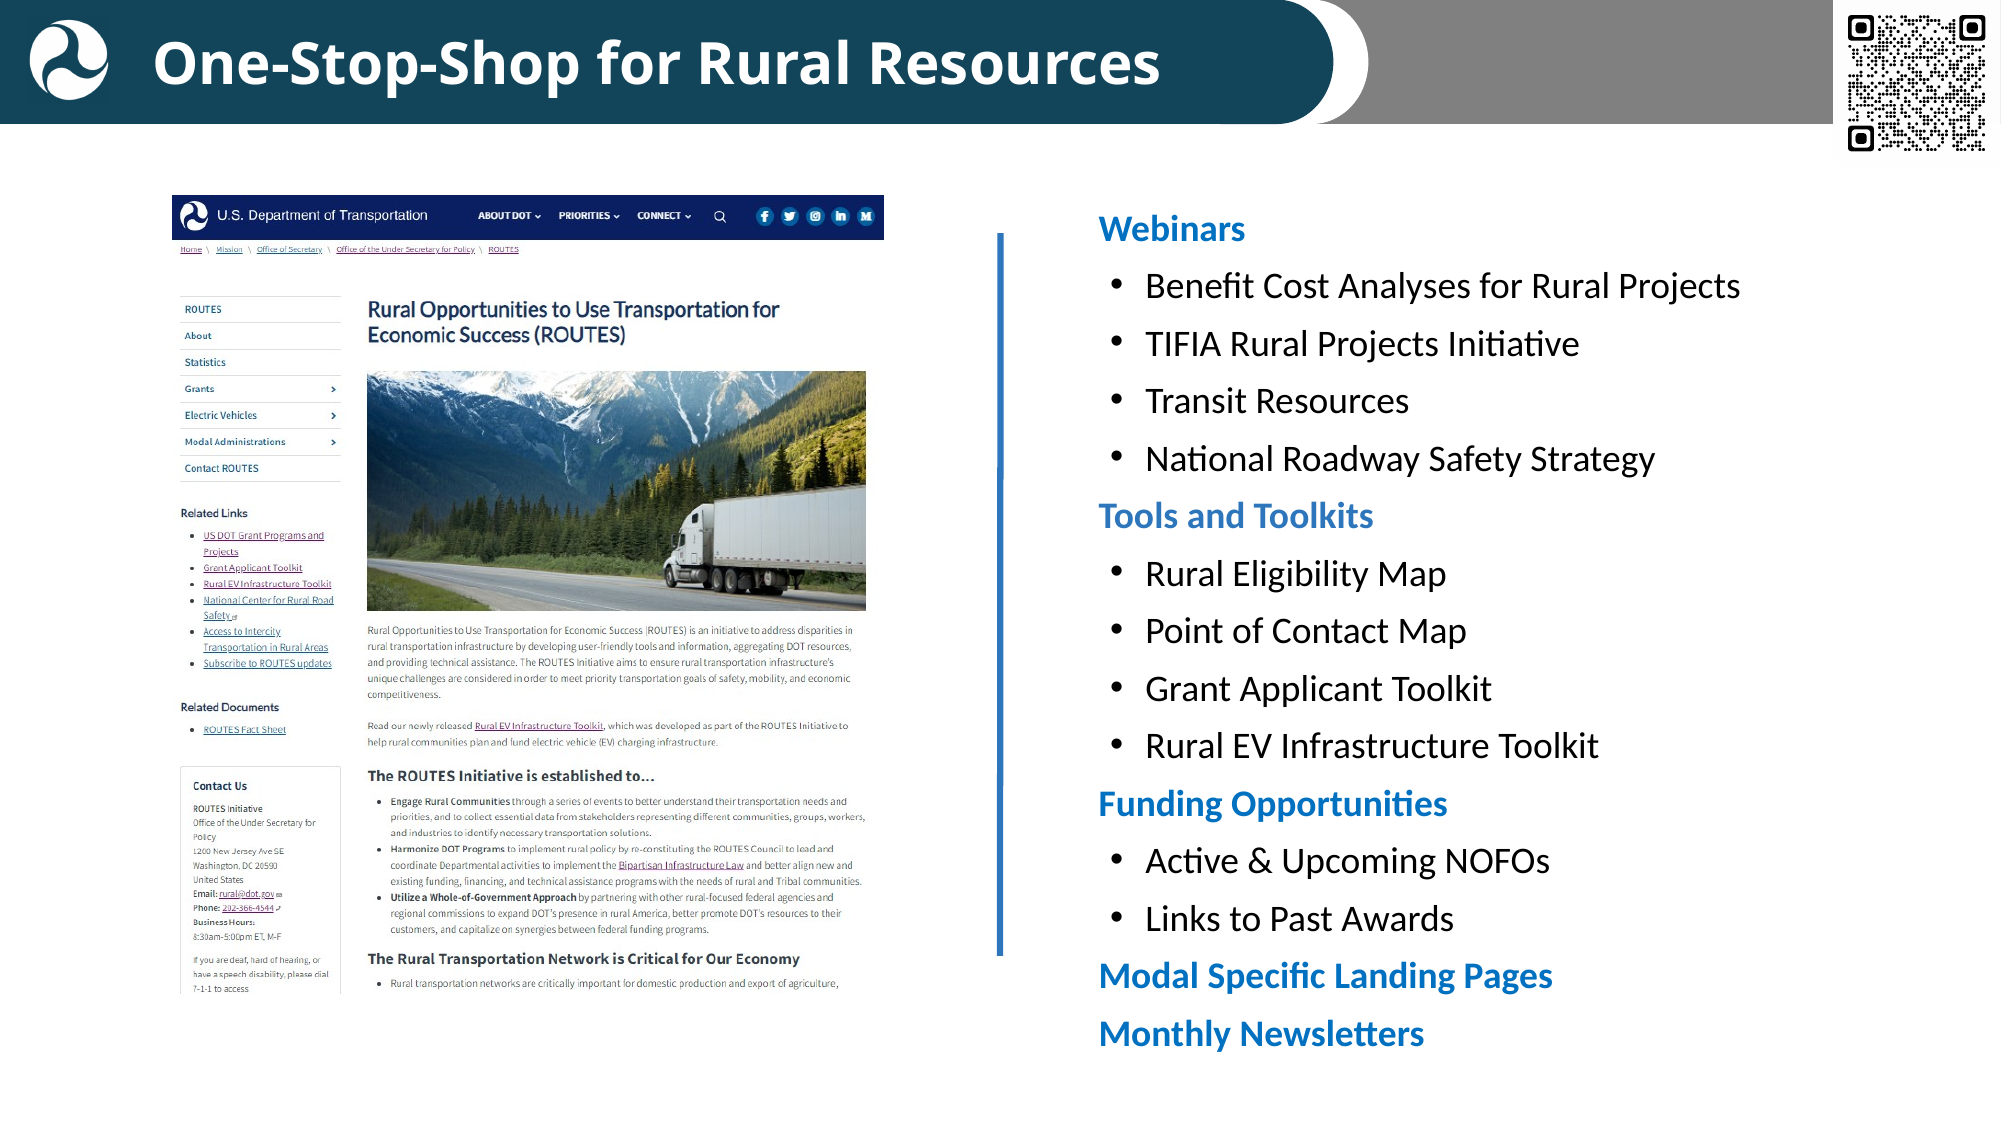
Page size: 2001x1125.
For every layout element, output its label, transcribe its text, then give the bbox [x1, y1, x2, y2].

picture [1833, 0, 2000, 166]
text_box Webinars Benefit Cost Analyses for Rural Projects TIFIA Rural Projects Initiative Transit Resources National Roadway Safety Strategy Tools and Toolkits Rural Eligibility Map Point of Contact Map Grant Applicant Toolkit Rural EV Infrastructure Toolkit Funding Opportunities Active & Upcoming NOFOs Links to Past Awards Modal Specific Landing Pages Monthly Newsletters [1083, 195, 1860, 1062]
picture [26, 17, 110, 104]
picture [171, 195, 884, 994]
text_box One-Stop-Shop for Rural Resources [137, 23, 1257, 104]
